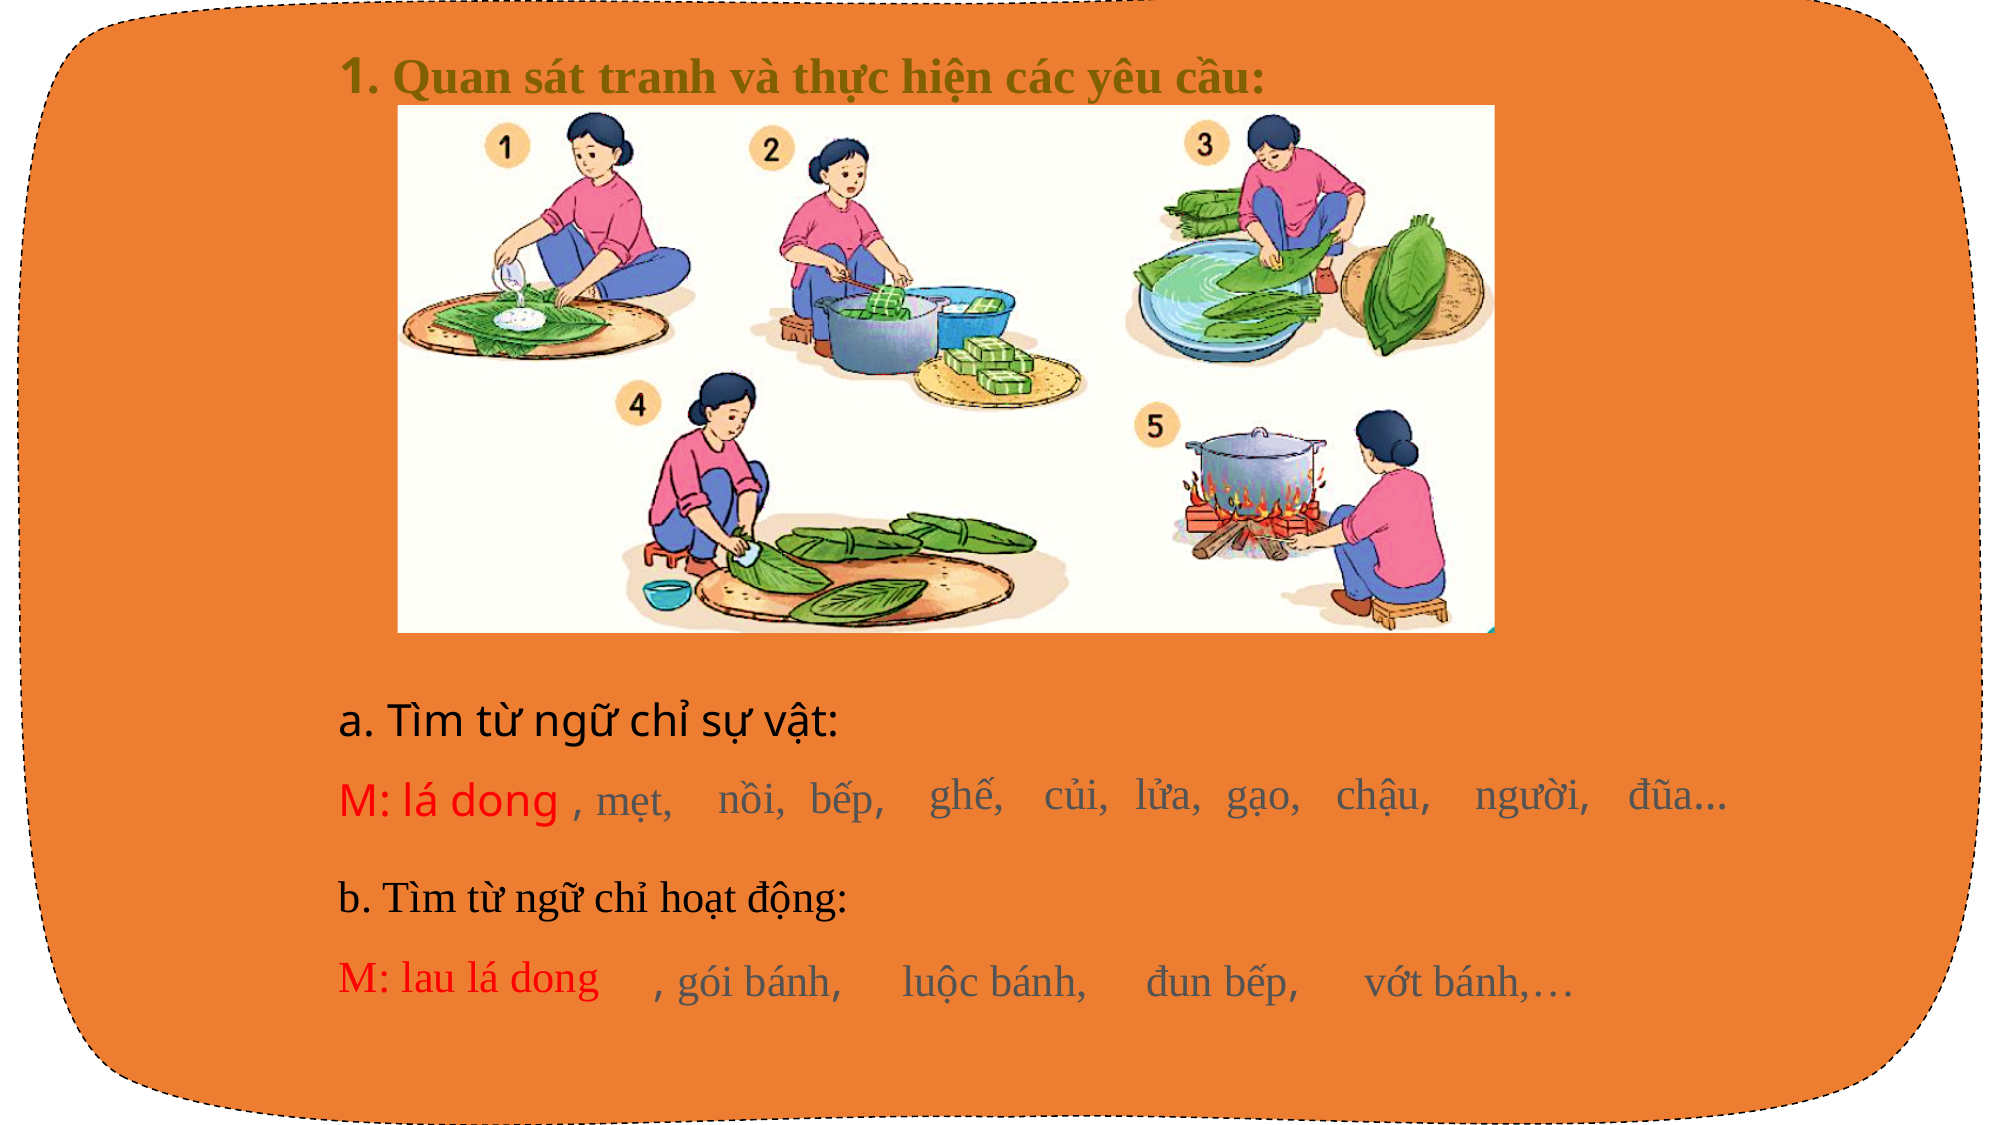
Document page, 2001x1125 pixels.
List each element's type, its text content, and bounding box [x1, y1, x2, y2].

text_box 1. Quan sát tranh và thực hiện các yêu cầu: [324, 5, 1676, 111]
text_box đũa… [1614, 731, 1744, 826]
text_box bếp, [795, 735, 902, 830]
text_box ghế, [915, 731, 1021, 826]
text_box người, [1460, 731, 1607, 826]
text_box gạo, [1211, 731, 1318, 826]
text_box a. Tìm từ ngữ chỉ sự vật: M: lá dong [324, 658, 1615, 833]
text_box b. Tìm từ ngữ chỉ hoạt động: M: lau lá dong [324, 833, 1615, 1009]
text_box lửa, [1121, 731, 1211, 826]
text_box củi, [1029, 731, 1121, 826]
text_box đun bếp, [1131, 918, 1316, 1014]
text_box nồi, [703, 735, 795, 830]
text_box luộc bánh, [887, 918, 1115, 1014]
picture [397, 105, 1495, 633]
text_box , mẹt, [558, 737, 689, 832]
text_box , gói bánh, [638, 918, 859, 1014]
text_box chậu, [1321, 731, 1447, 826]
text_box vớt bánh,… [1349, 918, 1592, 1014]
